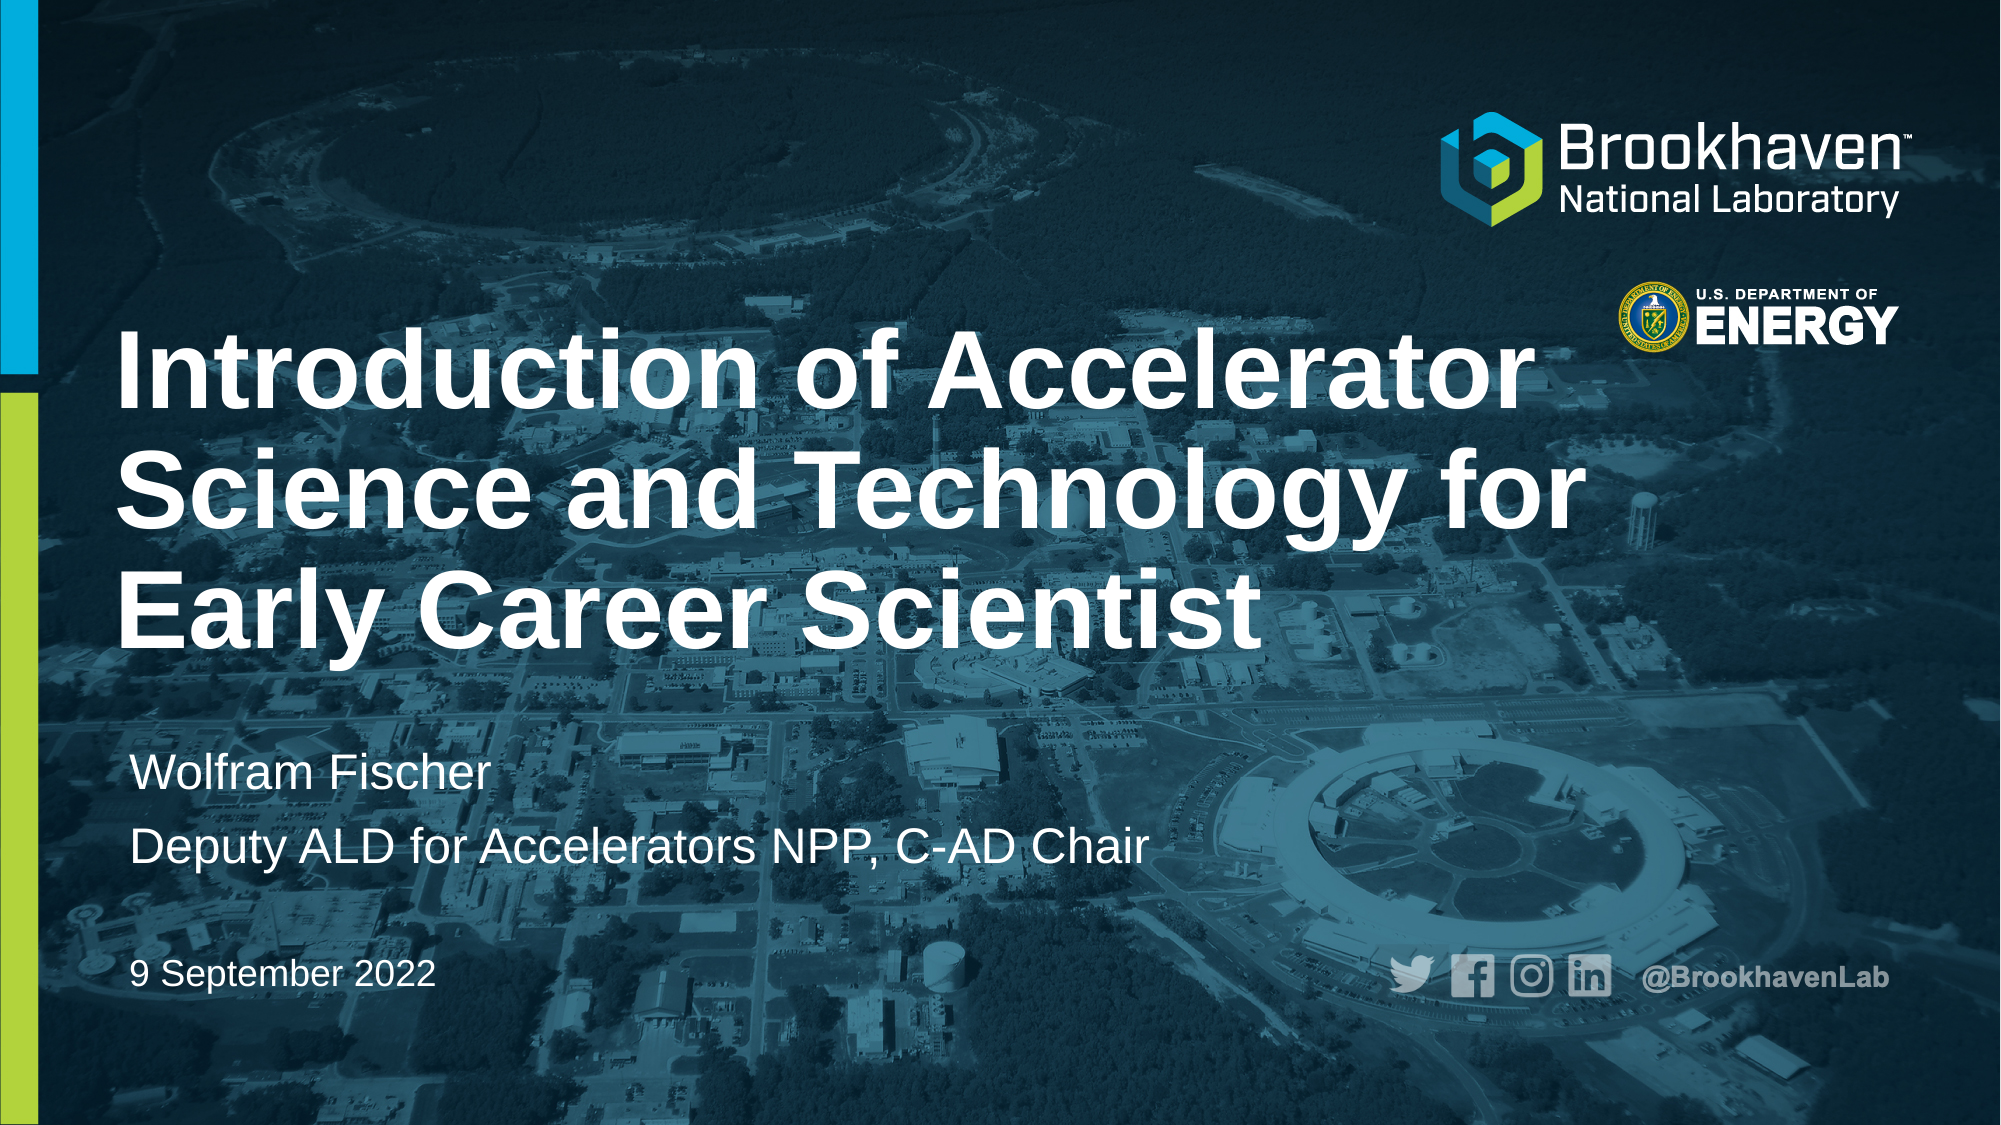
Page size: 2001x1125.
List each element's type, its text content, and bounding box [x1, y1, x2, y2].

list Wolfram Fischer Deputy ALD for Accelerators NPP, C-AD Chair [114, 738, 1829, 946]
subtitle 9 September 2022 [114, 947, 1829, 1070]
picture [0, 0, 2001, 1125]
title Introduction of Accelerator Science and Technology for Early Career Scientist [99, 304, 1921, 685]
